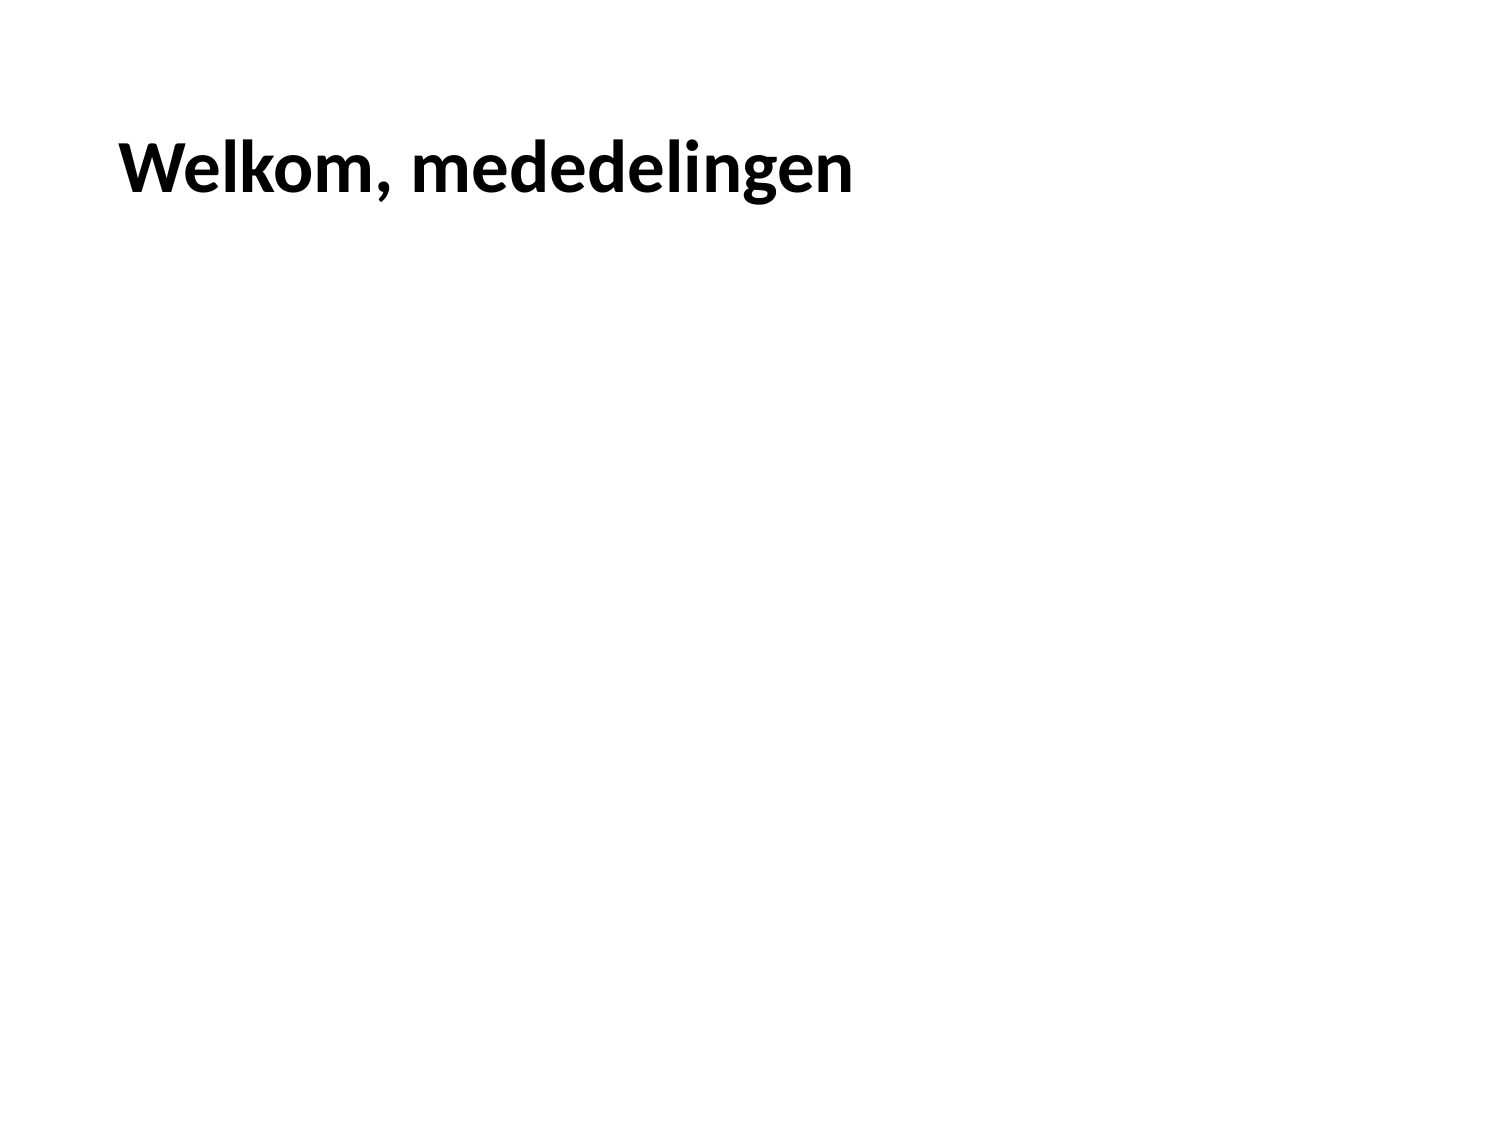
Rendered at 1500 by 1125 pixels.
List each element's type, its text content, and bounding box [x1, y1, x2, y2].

title Welkom, mededelingen [103, 59, 1397, 278]
